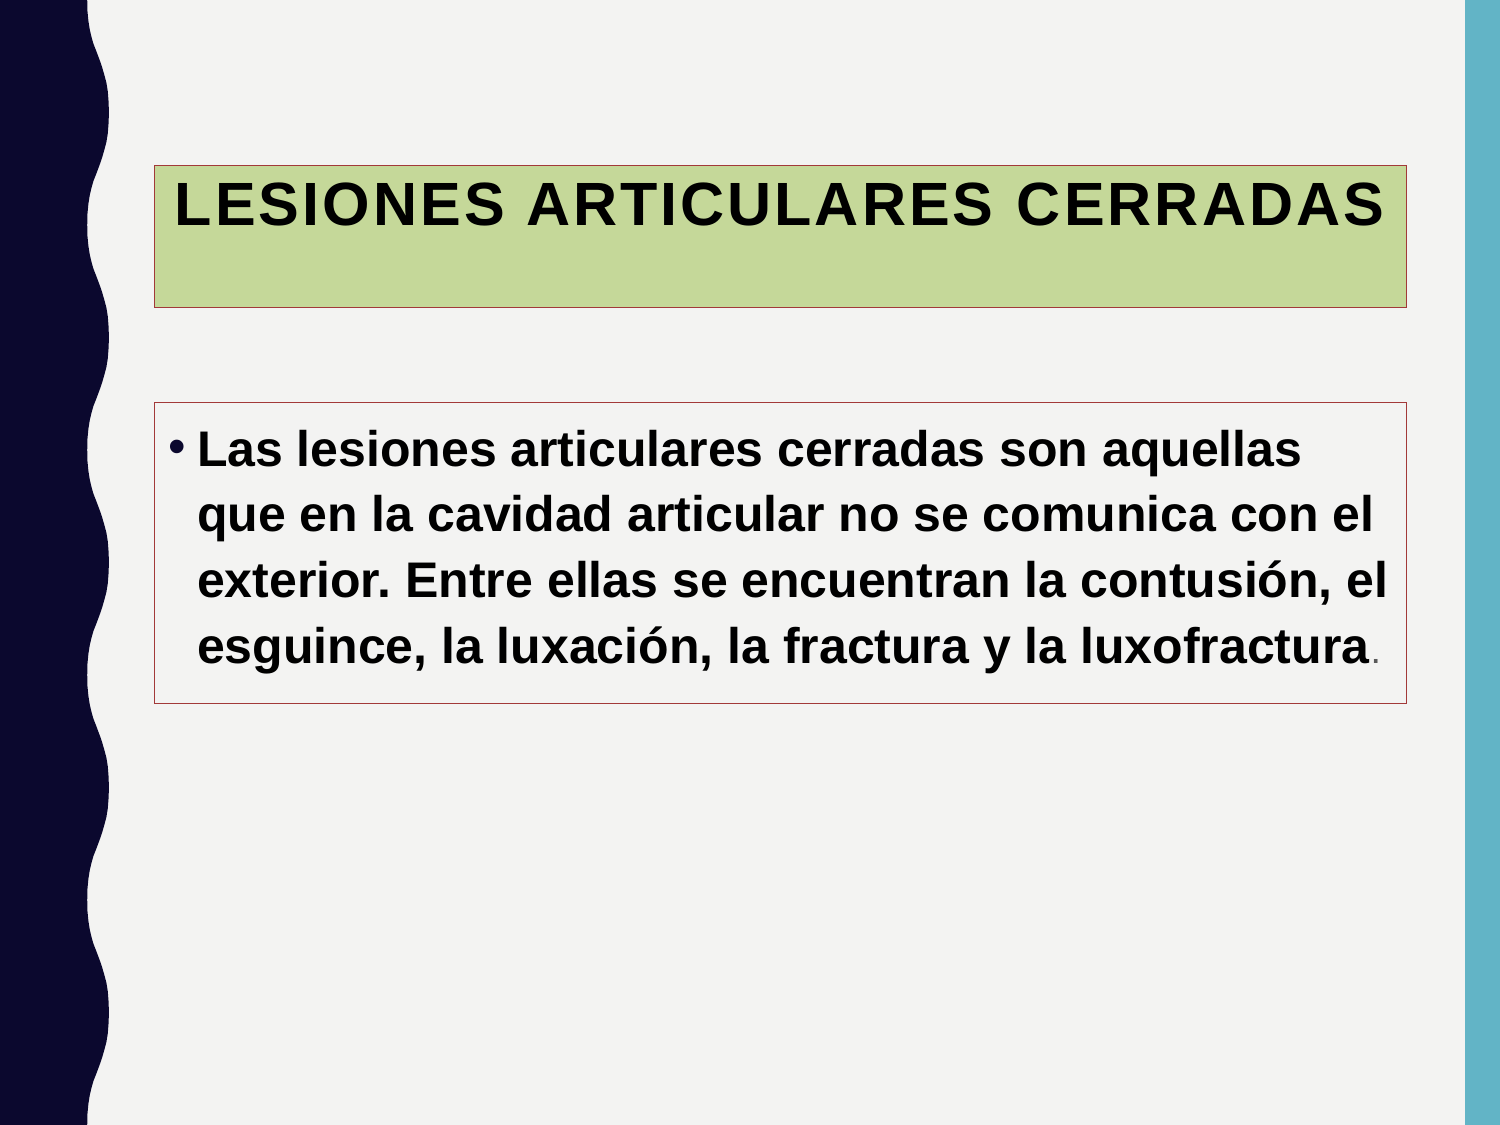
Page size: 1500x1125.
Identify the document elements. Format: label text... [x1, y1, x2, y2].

list Las lesiones articulares cerradas son aquellas que en la cavidad articular no se comunica con el exterior. Entre ellas se encuentran la contusión, el esguince, la luxación, la fractura y la luxofractura. [154, 402, 1407, 704]
title Lesiones articulares cerradas [154, 165, 1407, 308]
